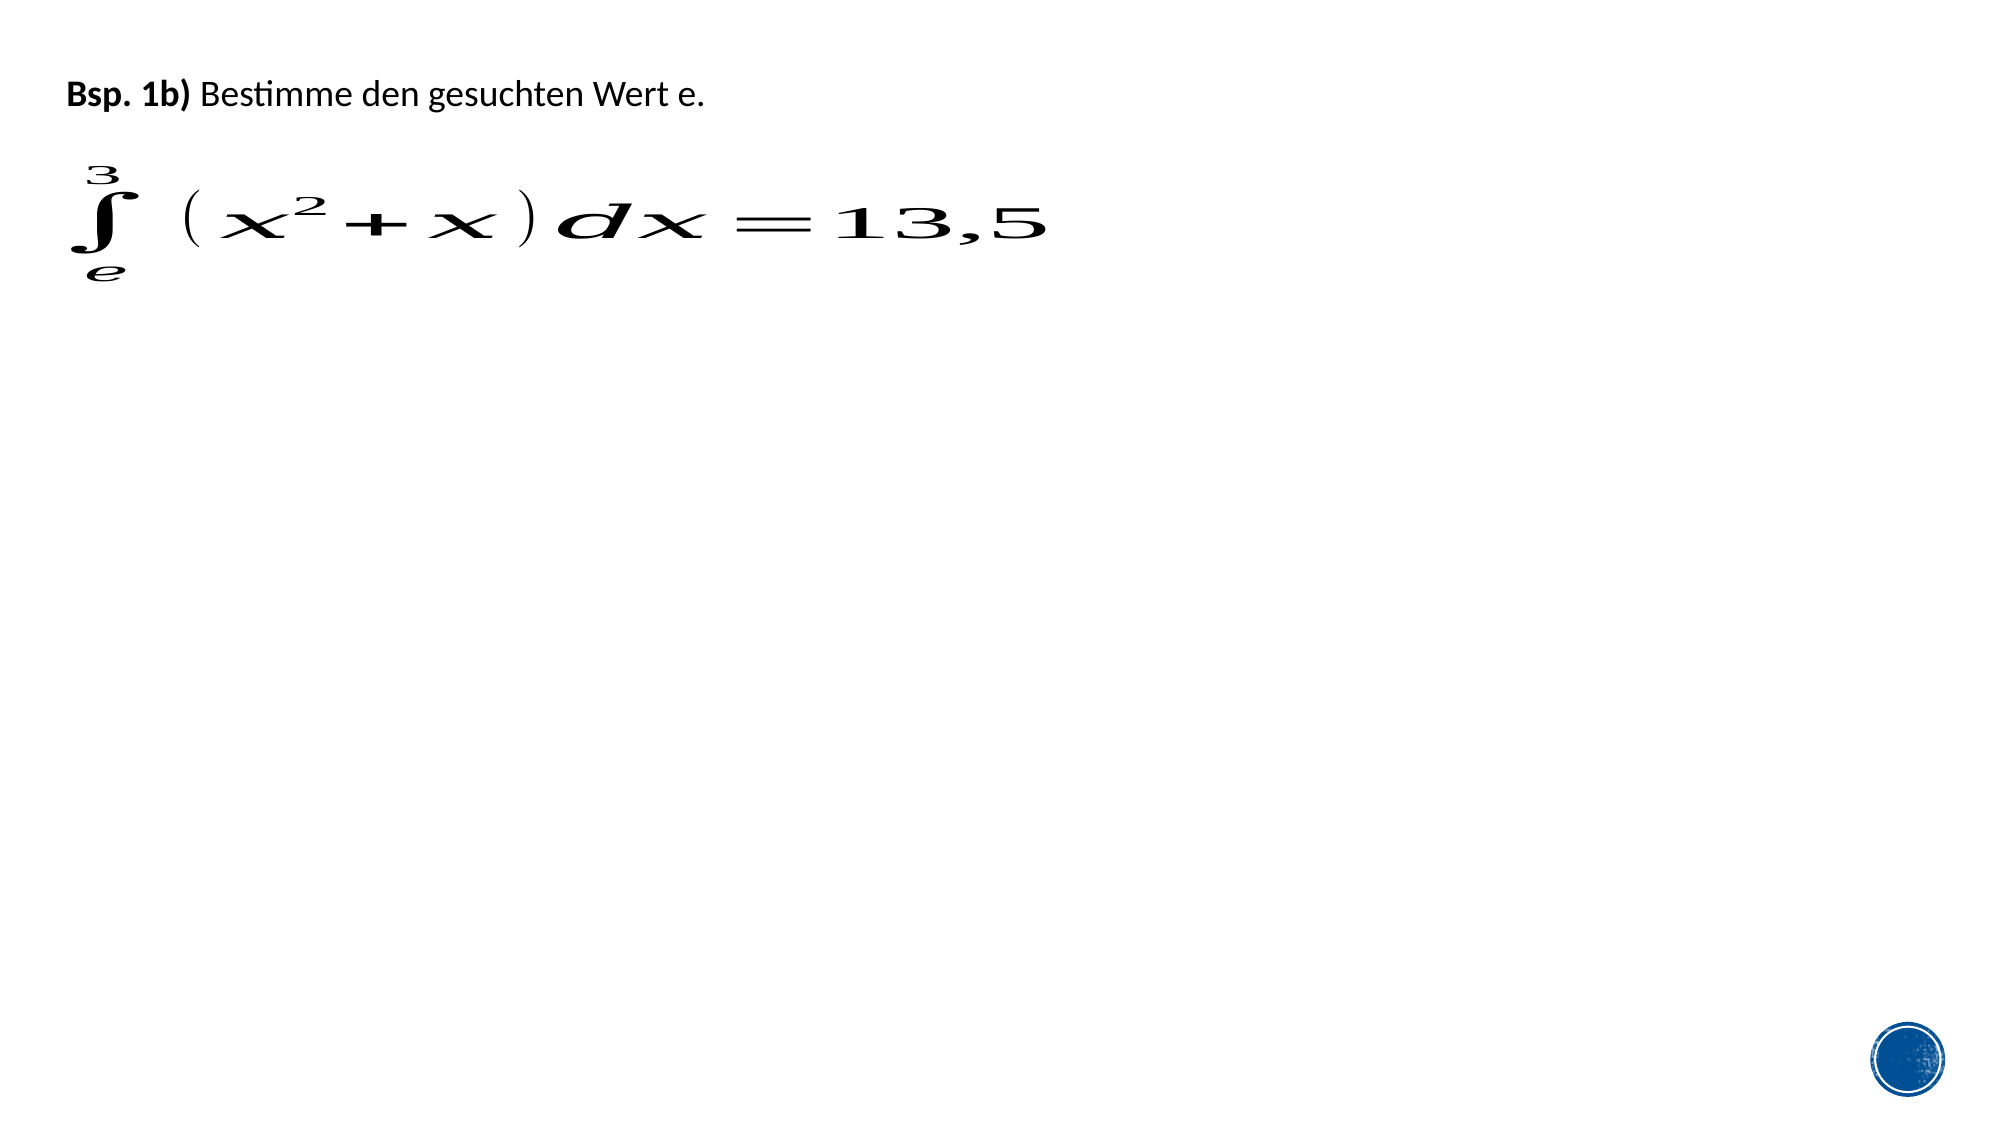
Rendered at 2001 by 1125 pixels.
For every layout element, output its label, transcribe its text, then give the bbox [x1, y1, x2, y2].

text_box Bsp. 1b) Bestimme den gesuchten Wert e. [51, 61, 1052, 122]
